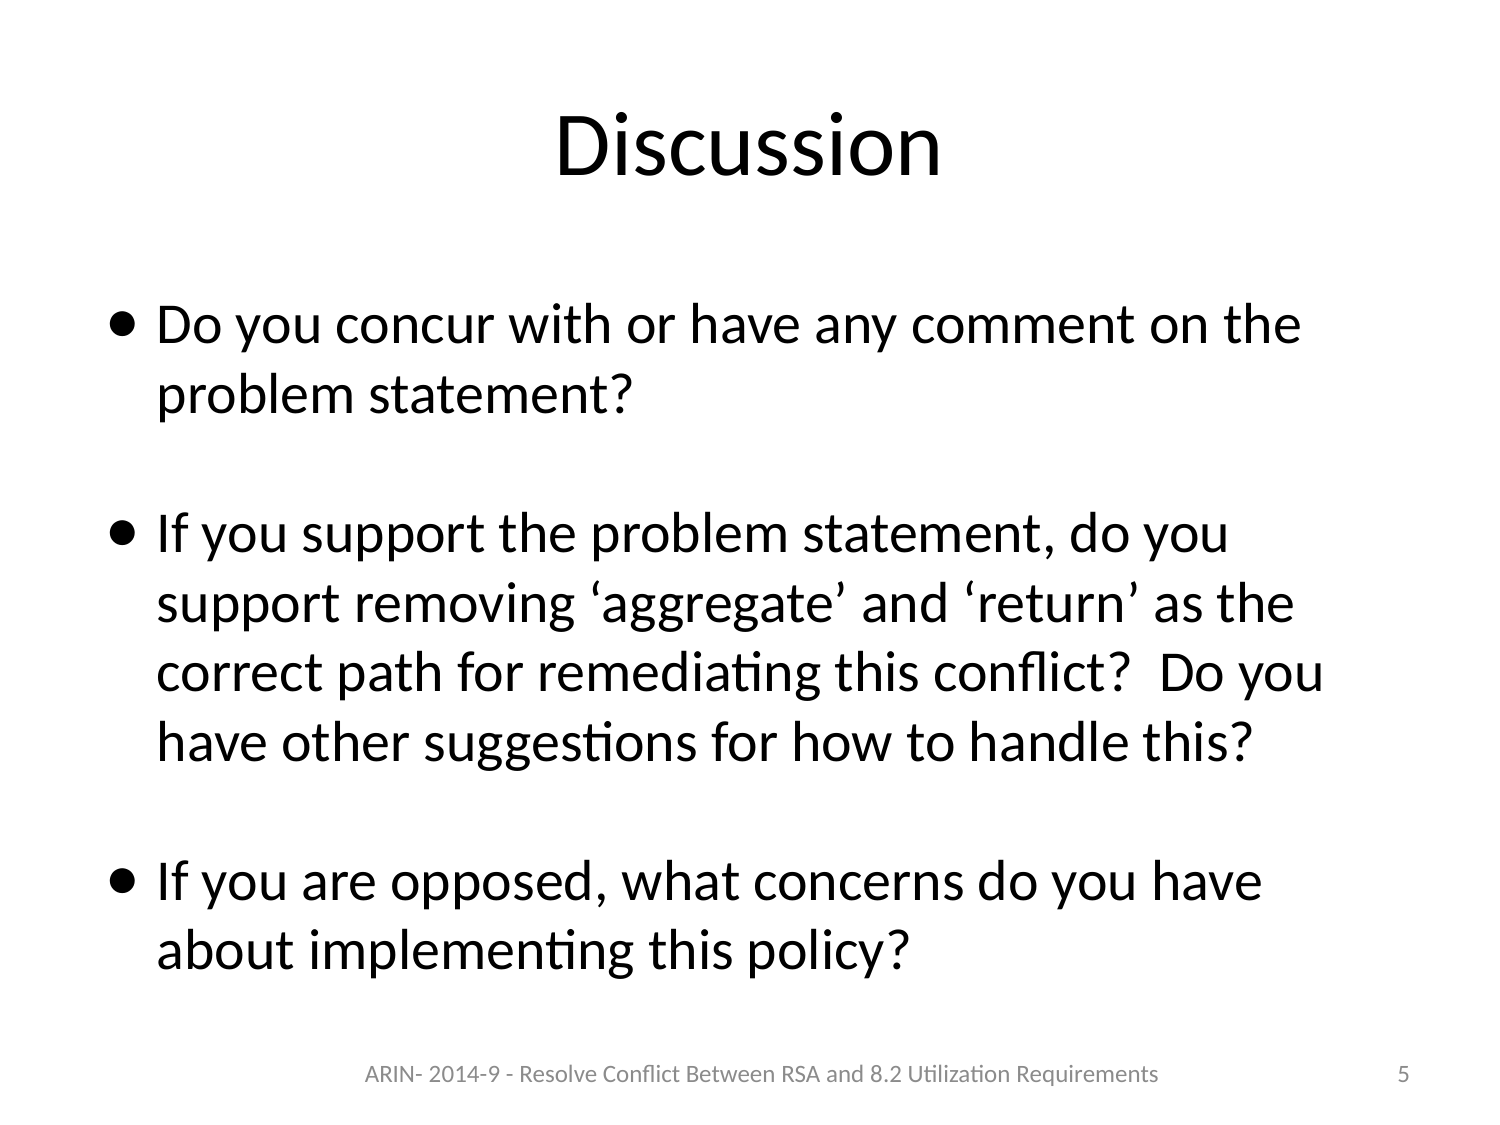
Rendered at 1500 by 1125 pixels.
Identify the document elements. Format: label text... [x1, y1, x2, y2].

title Discussion [75, 45, 1425, 233]
footer ARIN- 2014-9 - Resolve Conflict Between RSA and 8.2 Utilization Requirements [327, 1042, 1198, 1103]
list Do you concur with or have any comment on the problem statement? If you support the problem statement, do you support removing ‘aggregate’ and ‘return’ as the correct path for remediating this conflict? Do you have other suggestions for how to handle this? If you are opposed, what concerns do you have about implementing this policy? [75, 262, 1425, 1005]
slide_number 5 [1198, 1042, 1425, 1103]
